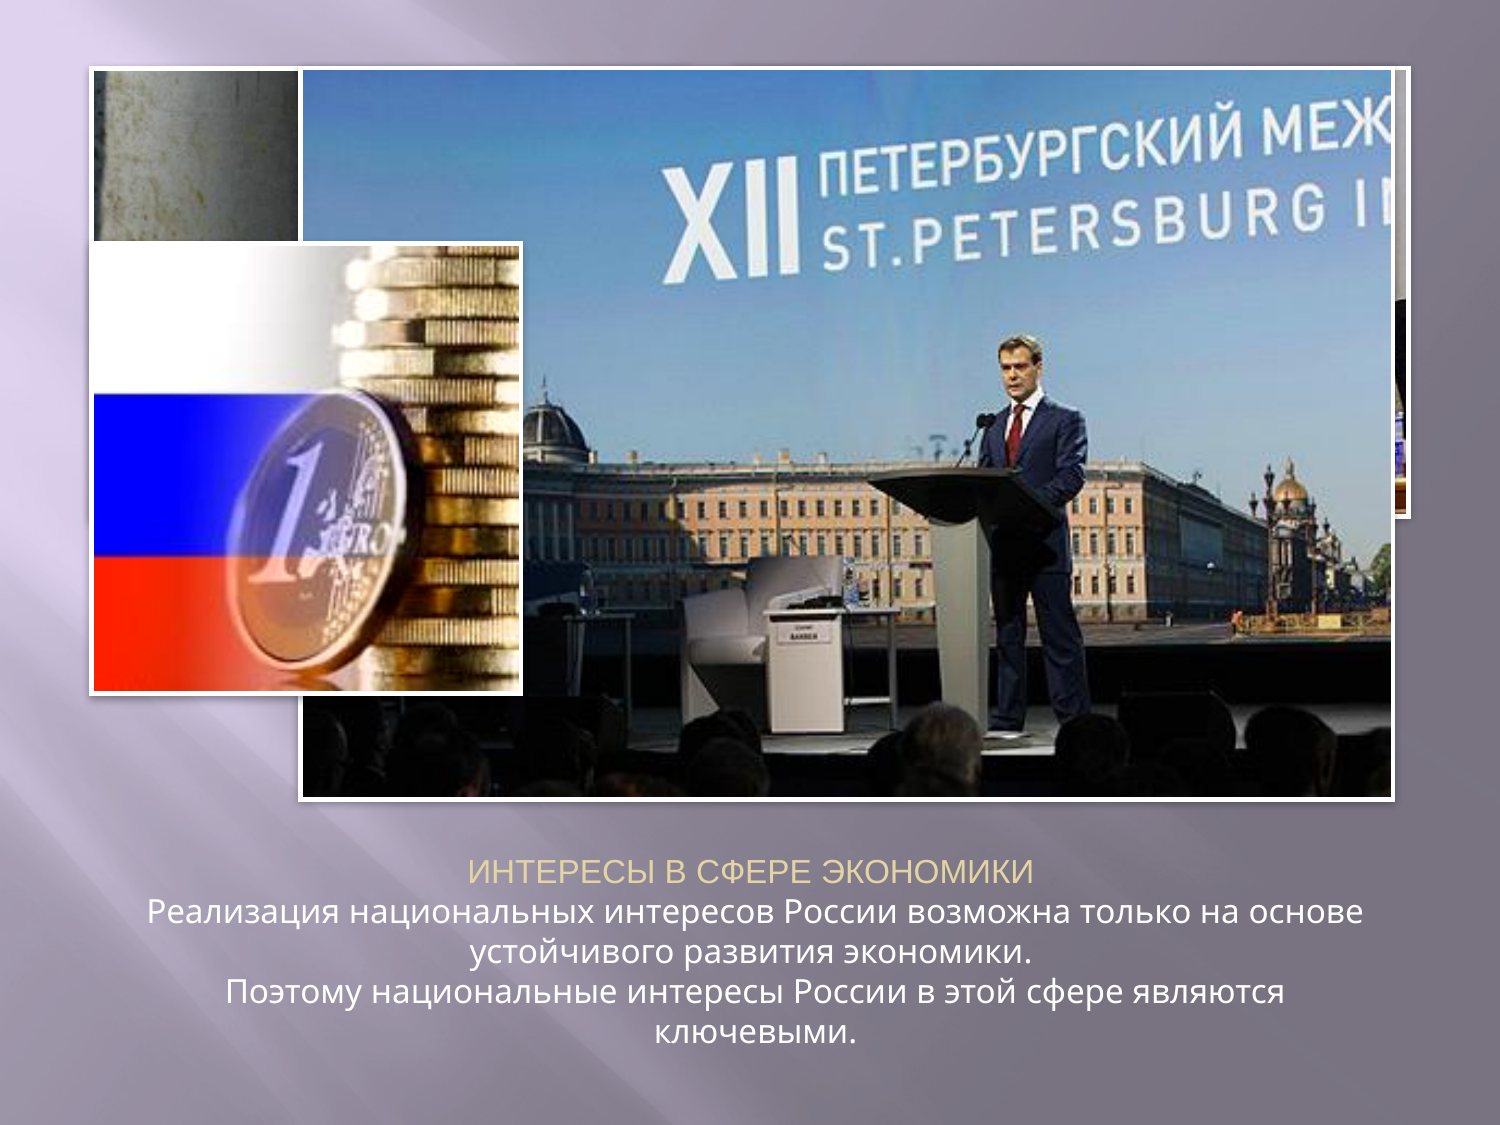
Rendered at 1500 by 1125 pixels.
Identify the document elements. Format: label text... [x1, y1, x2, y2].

text_box ИНТЕРЕСЫ В СФЕРЕ ЭКОНОМИКИ Реализация национальных интересов России возможна только на основе устойчивого развития экономики. Поэтому национальные интересы России в этой сфере являются ключевыми. [105, 842, 1407, 1058]
picture [93, 70, 1407, 798]
